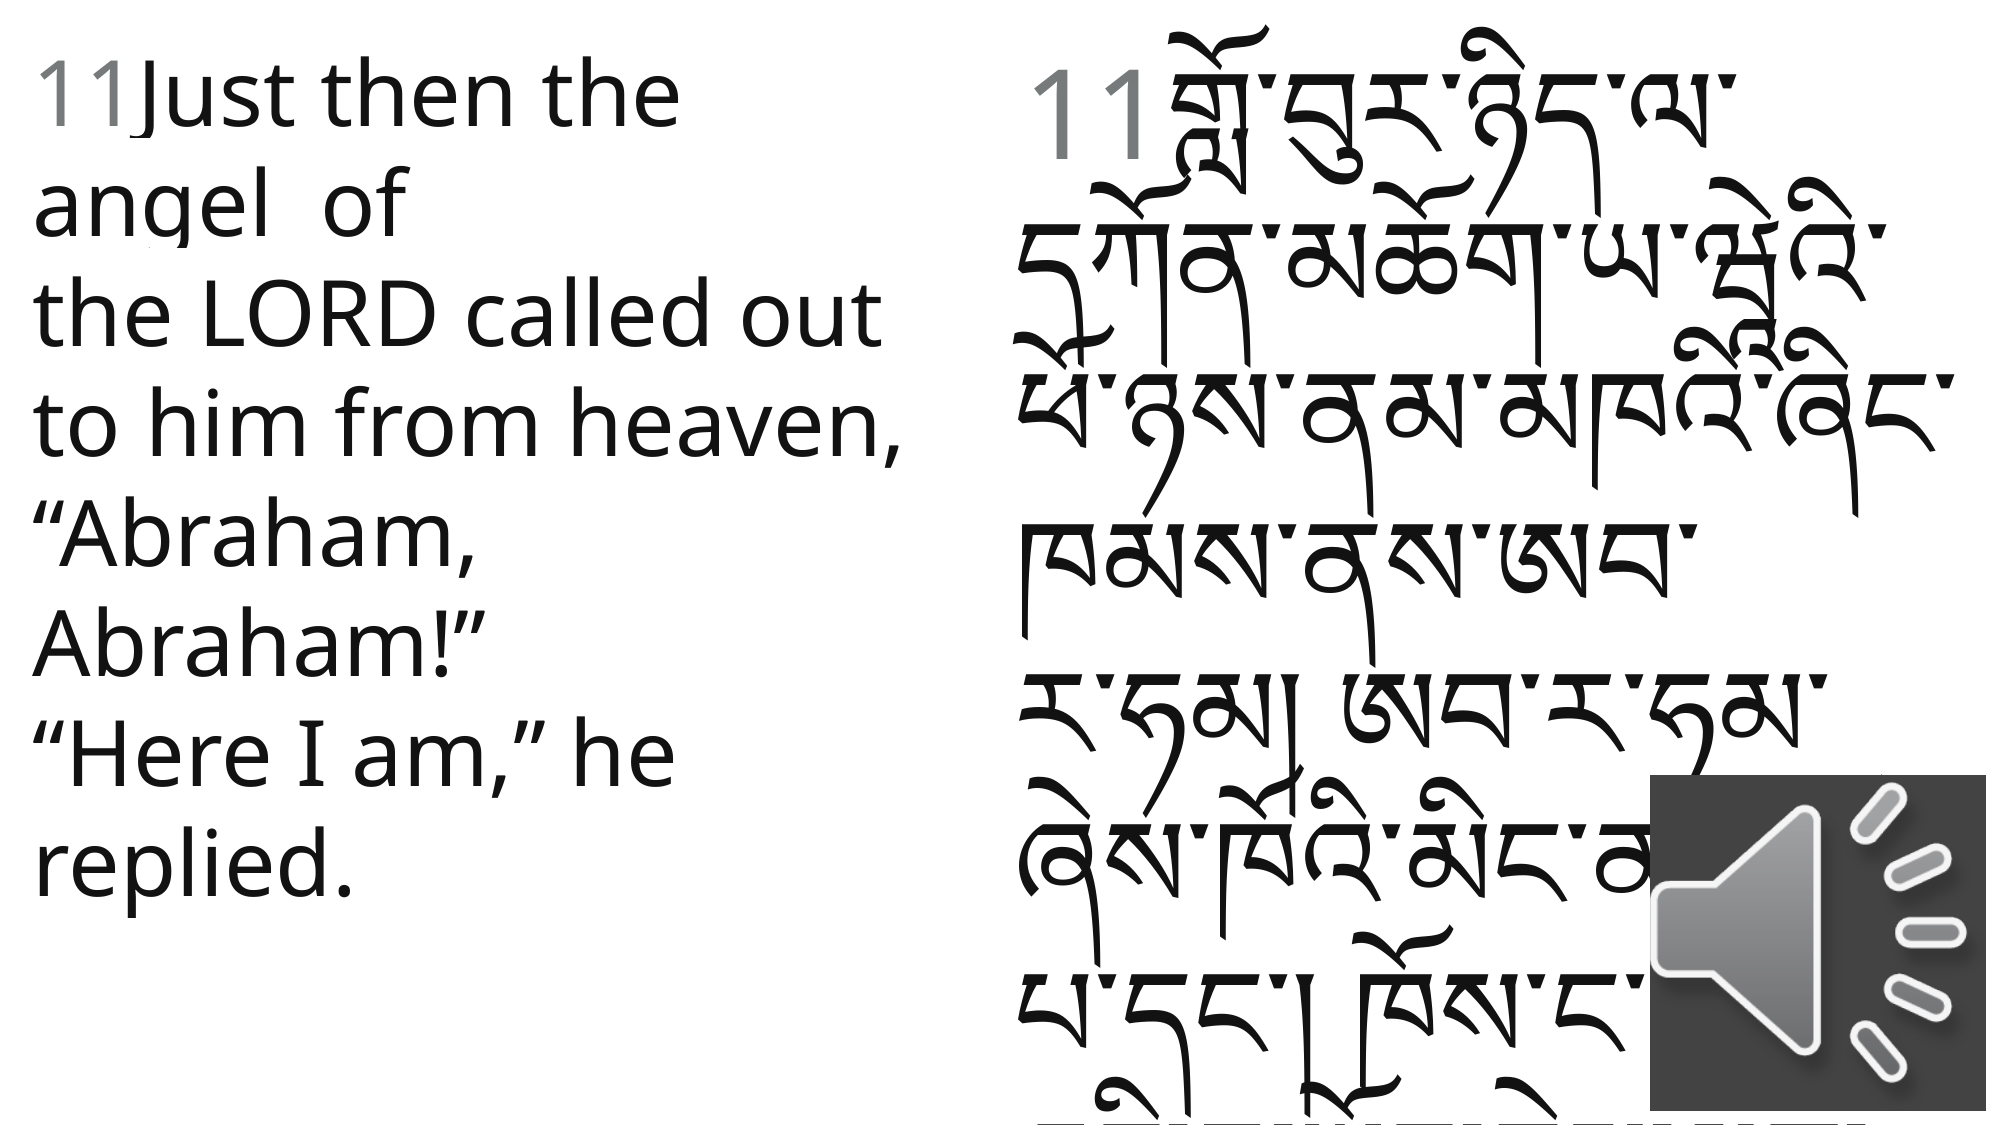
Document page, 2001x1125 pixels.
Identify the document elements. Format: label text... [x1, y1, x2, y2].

text_box 11Just then the angel of the Lord called out to him from heaven, “Abraham, Abraham!” “Here I am,” he replied. [18, 27, 973, 1104]
picture [1648, 773, 1987, 1112]
text_box 11གློ་བུར་ཉིད་ལ་དཀོན་མཆོག་ཡ་ཝཱེའི་ཕོ་ཉས་ནམ་མཁའི་ཞིང་ཁམས་ནས་ཨབ་ར༌ཧམ། ཨབ་ར་ཧམ་ཞེས་ཁོའི་མིང་ནས་བོས་པ༌དང༌། ཁོས་ང་རང་འདི་རུ་ཡོད་ཅེས་ལན་བཏབ༌བོ།། [999, 27, 2000, 1104]
